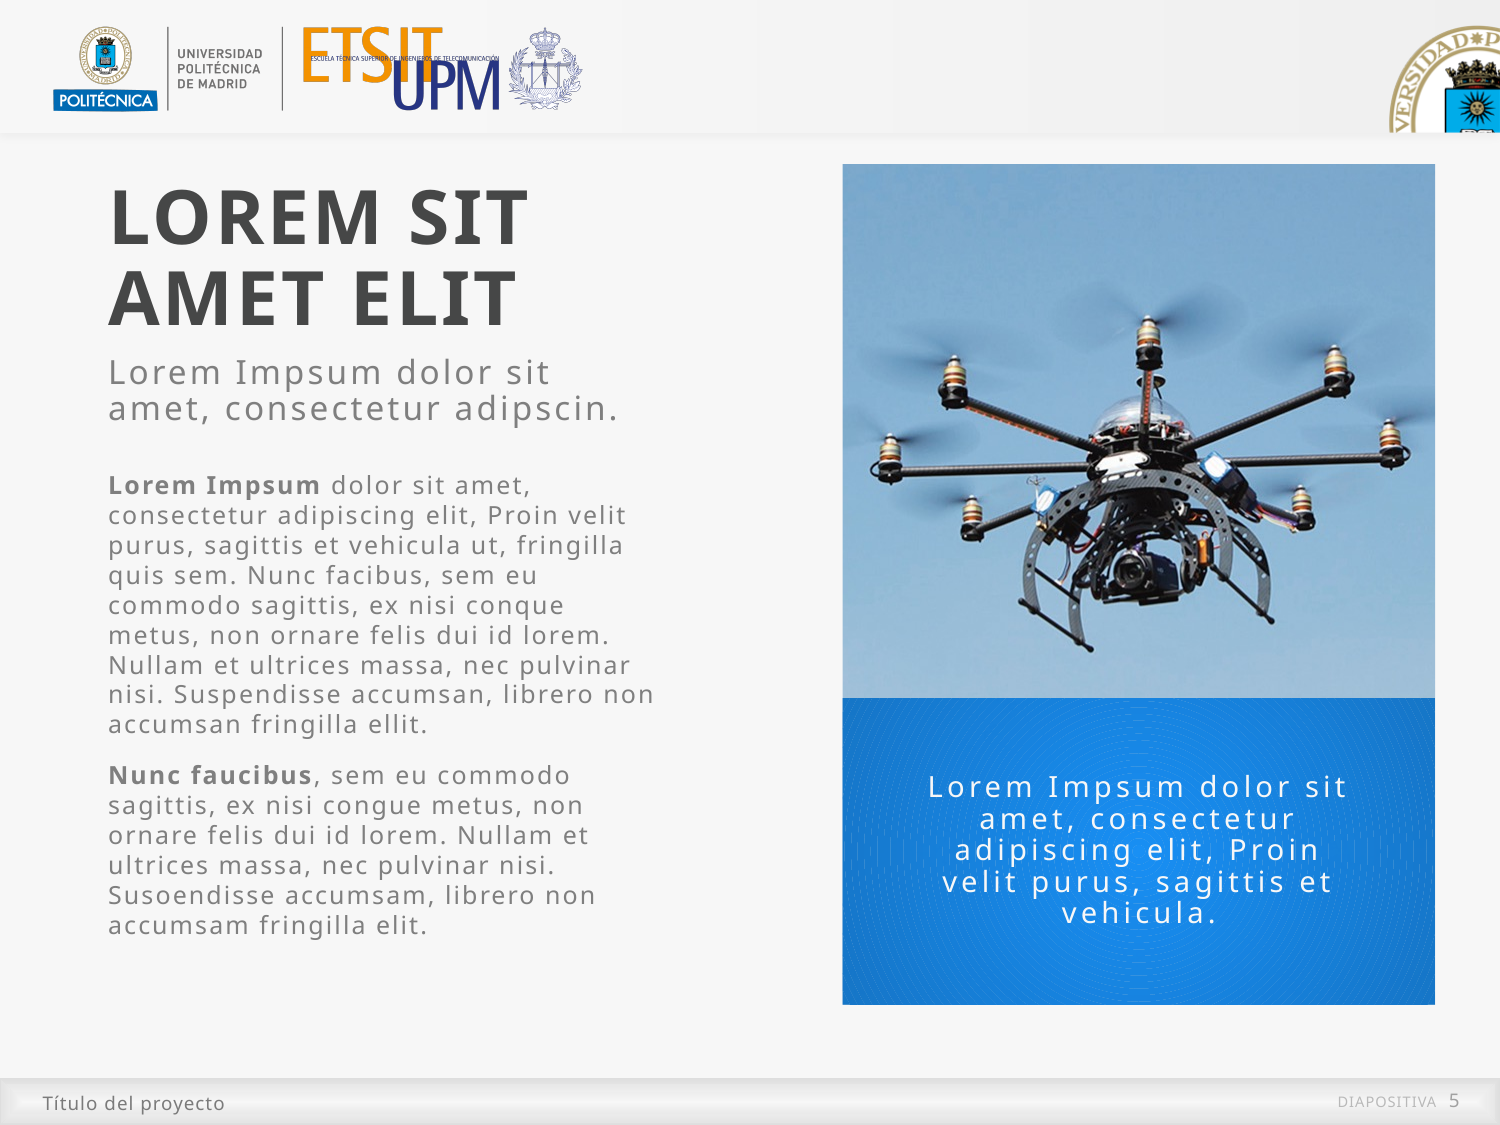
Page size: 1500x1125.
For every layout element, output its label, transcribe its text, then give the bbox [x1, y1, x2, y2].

list Lorem Impsum dolor sit amet, consectetur adipiscing elit, Proin velit purus, sagittis et vehicula ut, fringilla quis sem. Nunc facibus, sem eu commodo sagittis, ex nisi conque metus, non ornare felis dui id lorem. Nullam et ultrices massa, nec pulvinar nisi. Suspendisse accumsan, librero non accumsan fringilla ellit. Nunc faucibus, sem eu commodo sagittis, ex nisi congue metus, non ornare felis dui id lorem. Nullam et ultrices massa, nec pulvinar nisi. Susoendisse accumsam, librero non accumsam fringilla elit. [108, 469, 663, 1108]
picture [31, 4, 605, 134]
list Lorem sit amet elit [108, 179, 663, 345]
picture [842, 164, 1436, 1005]
list Lorem Impsum dolor sit amet, consectetur adipscin. [108, 356, 663, 430]
list Título del proyecto [36, 1077, 1141, 1125]
picture [1471, 101, 1484, 115]
picture [1387, 23, 1500, 133]
